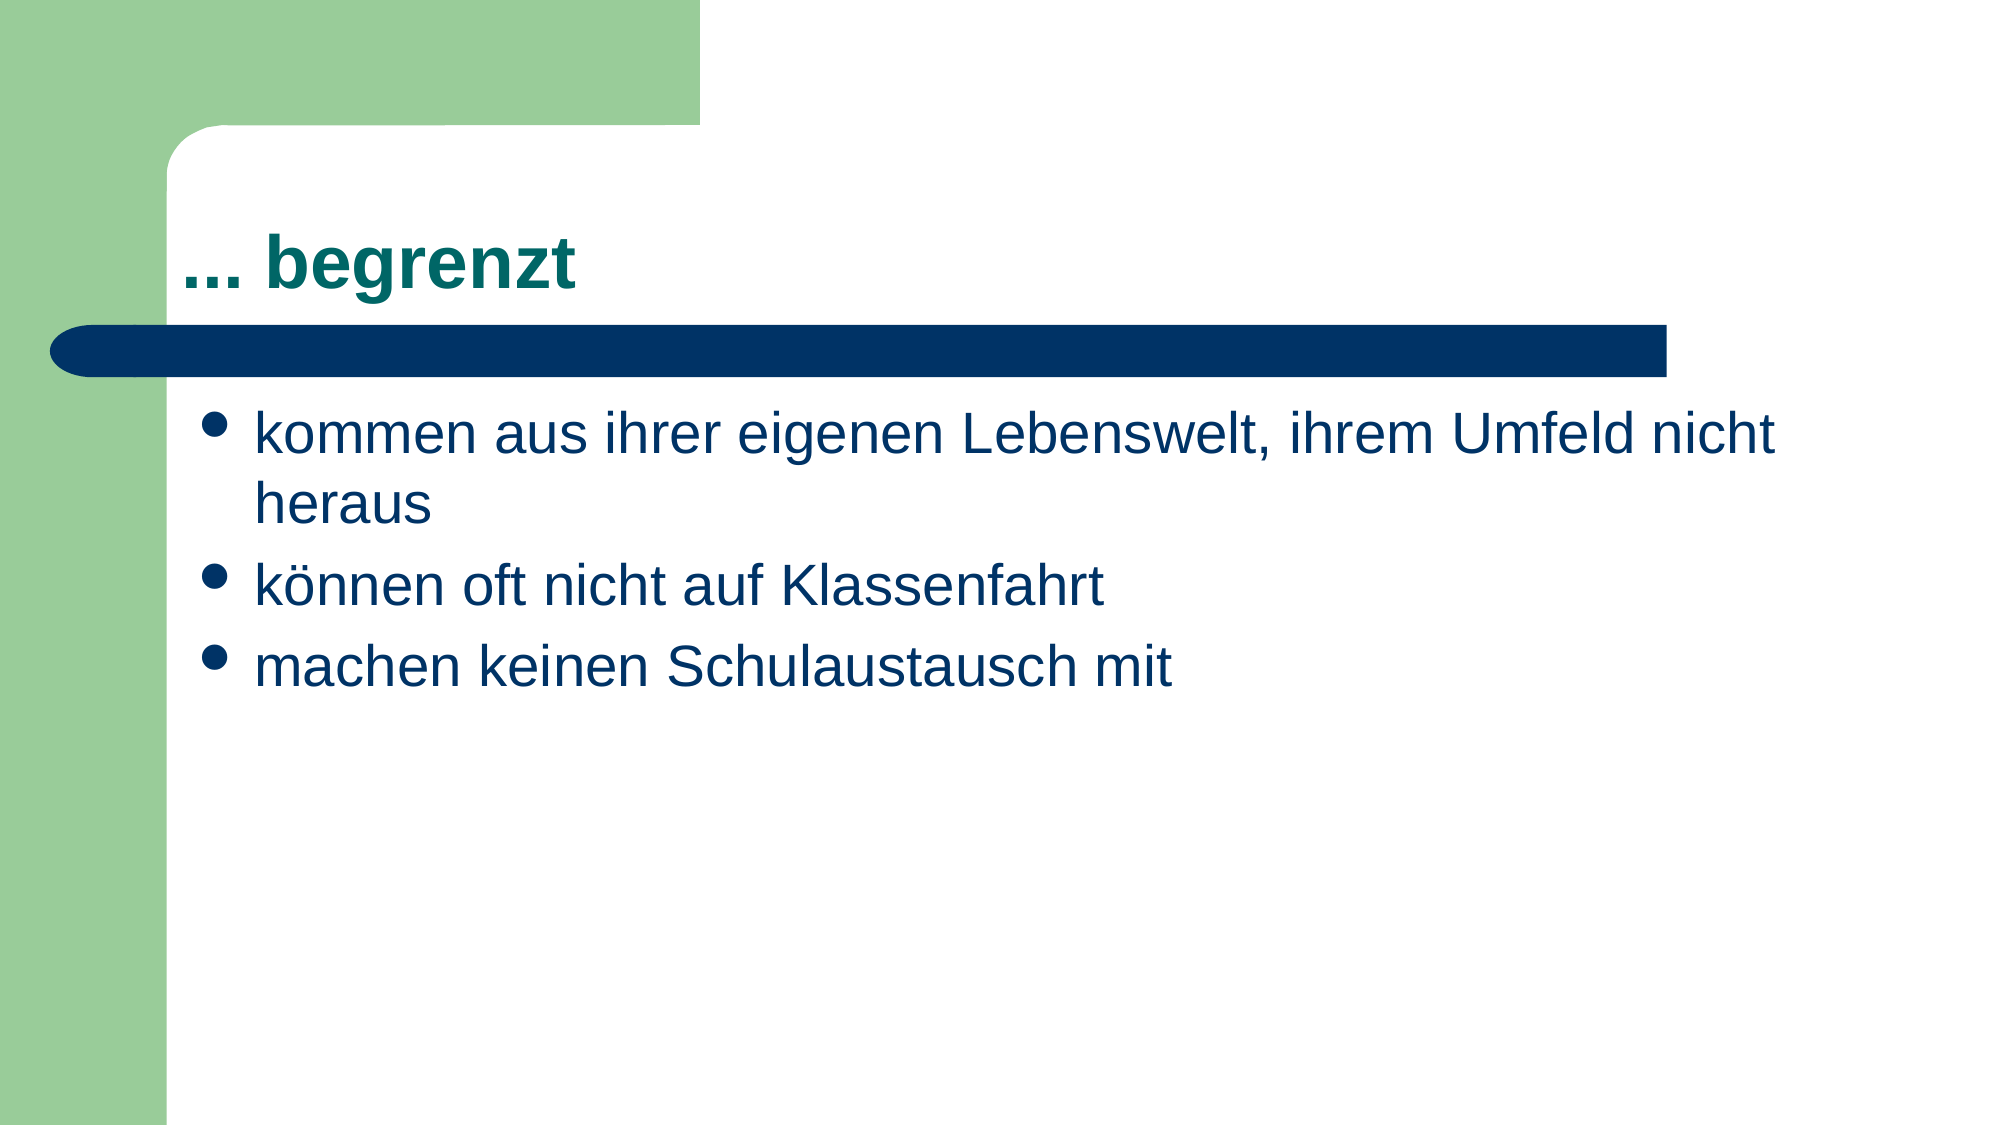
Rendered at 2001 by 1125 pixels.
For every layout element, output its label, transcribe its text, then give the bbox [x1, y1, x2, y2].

list kommen aus ihrer eigenen Lebenswelt, ihrem Umfeld nicht heraus können oft nicht auf Klassenfahrt machen keinen Schulaustausch mit [183, 387, 1866, 999]
title ... begrenzt [166, 125, 1900, 313]
